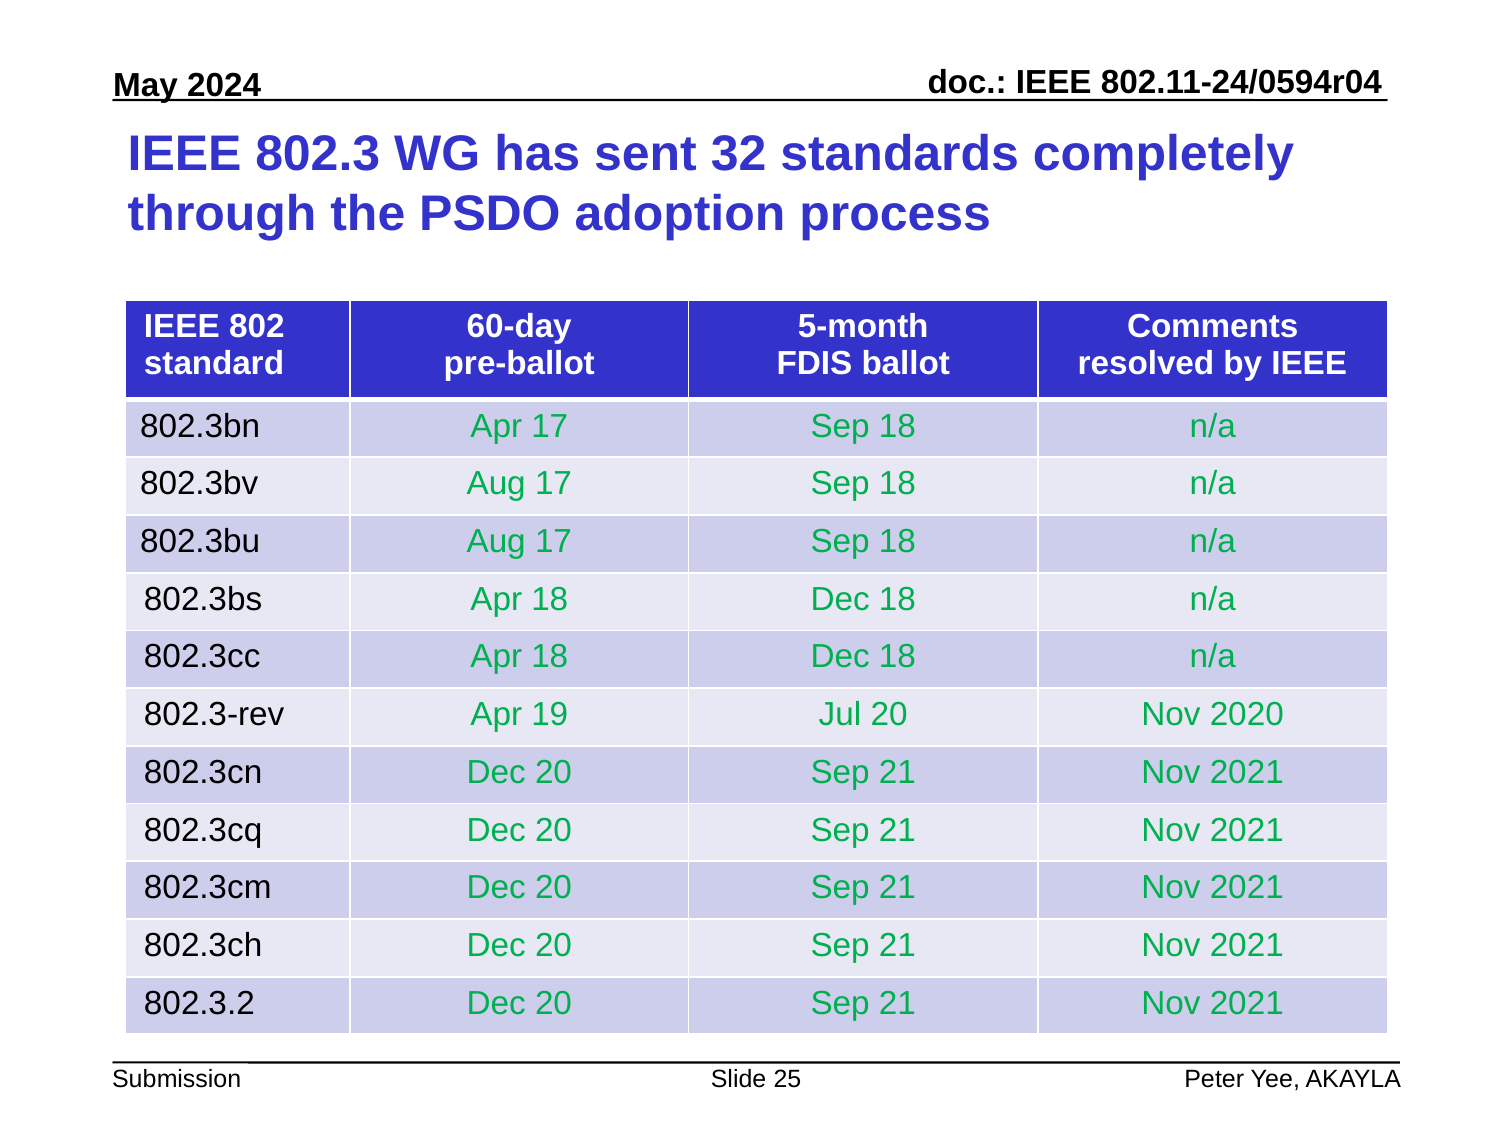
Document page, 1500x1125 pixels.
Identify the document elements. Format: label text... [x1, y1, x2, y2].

table_cell Dec 20 [351, 862, 688, 918]
table_cell Aug 17 [351, 516, 688, 572]
table_cell Apr 18 [351, 631, 688, 687]
table_header 60-day pre-ballot [351, 301, 688, 397]
table_cell Nov 2021 [1039, 920, 1387, 976]
table_cell Apr 17 [351, 402, 688, 456]
table_cell Sep 21 [689, 804, 1037, 860]
table_cell 802.3.2 [126, 978, 349, 1033]
table_cell Dec 20 [351, 747, 688, 803]
table_cell 802.3-rev [126, 689, 349, 745]
table_cell Sep 18 [689, 516, 1037, 572]
table_cell Apr 18 [351, 574, 688, 630]
table_cell 802.3bs [126, 574, 349, 630]
table_cell Sep 18 [689, 402, 1037, 456]
table_cell Sep 21 [689, 747, 1037, 803]
table_cell Nov 2021 [1039, 862, 1387, 918]
table_cell Dec 18 [689, 631, 1037, 687]
table_cell Aug 17 [351, 458, 688, 514]
table_cell 802.3cn [126, 747, 349, 803]
table_cell 802.3ch [126, 920, 349, 976]
table_cell n/a [1039, 458, 1387, 514]
table_cell 802.3cq [126, 804, 349, 860]
table_cell Nov 2020 [1039, 689, 1387, 745]
table_cell Sep 18 [689, 458, 1037, 514]
table_cell Sep 21 [689, 920, 1037, 976]
table_cell Jul 20 [689, 689, 1037, 745]
table_cell Nov 2021 [1039, 804, 1387, 860]
table_cell Dec 20 [351, 804, 688, 860]
table_header IEEE 802 standard [126, 301, 349, 397]
table_cell n/a [1039, 631, 1387, 687]
table_cell Nov 2021 [1039, 747, 1387, 803]
table_cell Dec 20 [351, 978, 688, 1033]
footer Peter Yee, AKAYLA [1183, 1061, 1402, 1093]
table_cell Dec 20 [351, 920, 688, 976]
table_cell 802.3bu [126, 516, 349, 572]
table_cell Nov 2021 [1039, 978, 1387, 1033]
table_header Comments resolved by IEEE [1039, 301, 1387, 397]
table_cell n/a [1039, 516, 1387, 572]
table_cell 802.3bn [126, 402, 349, 456]
table_cell 802.3bv [126, 458, 349, 514]
table_cell Dec 18 [689, 574, 1037, 630]
table_cell 802.3cc [126, 631, 349, 687]
table_cell n/a [1039, 402, 1387, 456]
title IEEE 802.3 WG has sent 32 standards completely through the PSDO adoption process [112, 112, 1388, 288]
table_cell n/a [1039, 574, 1387, 630]
table_header 5-month FDIS ballot [689, 301, 1037, 397]
table_cell Sep 21 [689, 978, 1037, 1033]
slide_number Slide 25 [709, 1061, 803, 1093]
table_cell 802.3cm [126, 862, 349, 918]
table_cell Apr 19 [351, 689, 688, 745]
table_cell Sep 21 [689, 862, 1037, 918]
